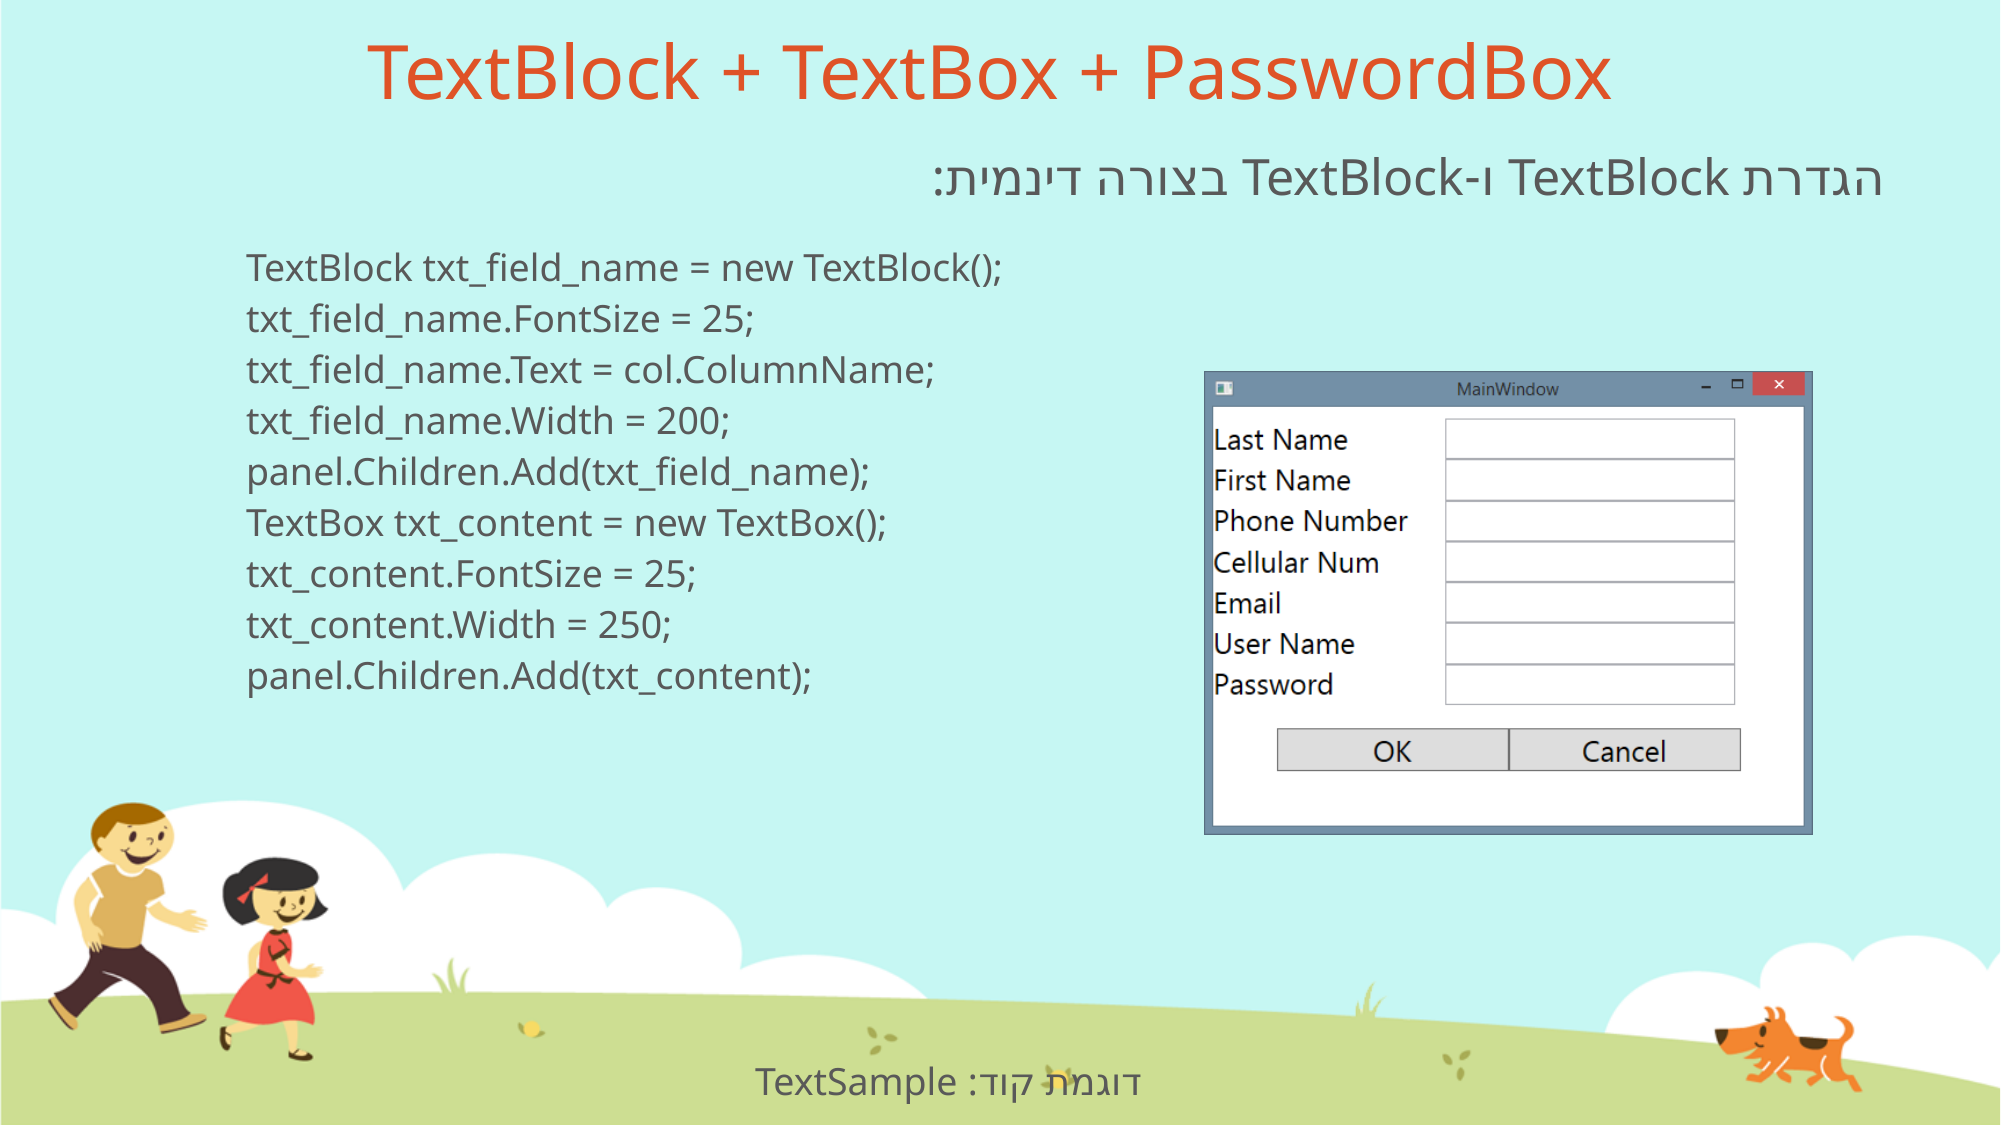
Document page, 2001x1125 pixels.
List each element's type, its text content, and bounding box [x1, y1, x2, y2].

list הגדרת TextBlock ו-TextBlock בצורה דינמית: [370, 144, 1908, 820]
text_box דוגמת קוד: TextSample [513, 1050, 1157, 1111]
title TextBlock + TextBox + PasswordBox [352, 18, 1891, 124]
picture [0, 0, 2001, 1125]
table_header TextBlock txt_field_name = new TextBlock(); txt_field_name.FontSize = 25; txt_field_name.Text = col.ColumnName; txt_field_name.Width = 200; panel.Children.Add(txt_field_name); TextBox txt_content = new TextBox(); txt_content.FontSize = 25; txt_content.Width = 250; panel.Children.Add(txt_content); [231, 234, 370, 740]
